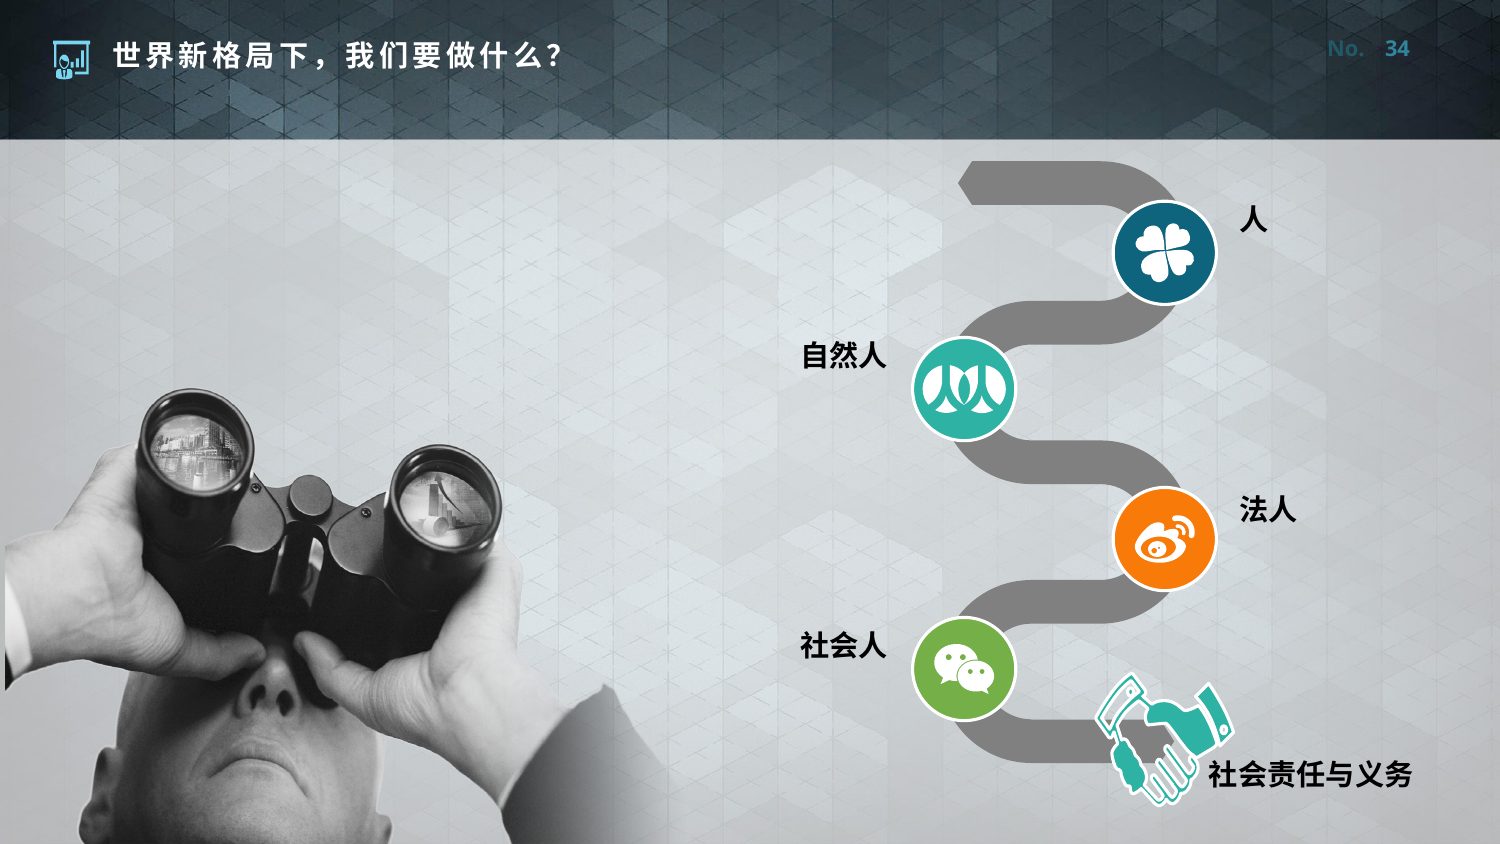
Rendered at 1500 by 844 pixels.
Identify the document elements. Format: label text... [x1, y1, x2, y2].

text_box [922, 365, 943, 405]
text_box [1134, 522, 1186, 563]
text_box 社会人 [718, 627, 889, 663]
text_box [970, 395, 994, 414]
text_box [934, 643, 995, 695]
text_box [953, 707, 1117, 764]
text_box 自然人 [761, 337, 889, 373]
text_box [1172, 515, 1195, 539]
text_box [957, 161, 1177, 215]
text_box [958, 291, 1177, 354]
text_box [1113, 487, 1217, 591]
text_box 法人 [1239, 491, 1376, 527]
text_box [912, 617, 1016, 721]
text_box 人 [1239, 201, 1447, 237]
text_box [985, 365, 1006, 405]
text_box [1113, 201, 1217, 305]
text_box [957, 573, 1171, 633]
text_box [1096, 673, 1217, 806]
slide_number 34 [1332, 35, 1425, 63]
text_box 社会责任与义务 [1201, 756, 1414, 792]
text_box [1195, 683, 1234, 746]
text_box [1135, 223, 1194, 283]
picture [0, 0, 1500, 844]
text_box [935, 395, 958, 413]
text_box [1118, 719, 1175, 764]
text_box [953, 428, 1182, 498]
text_box [949, 365, 978, 405]
text_box [912, 337, 1016, 441]
